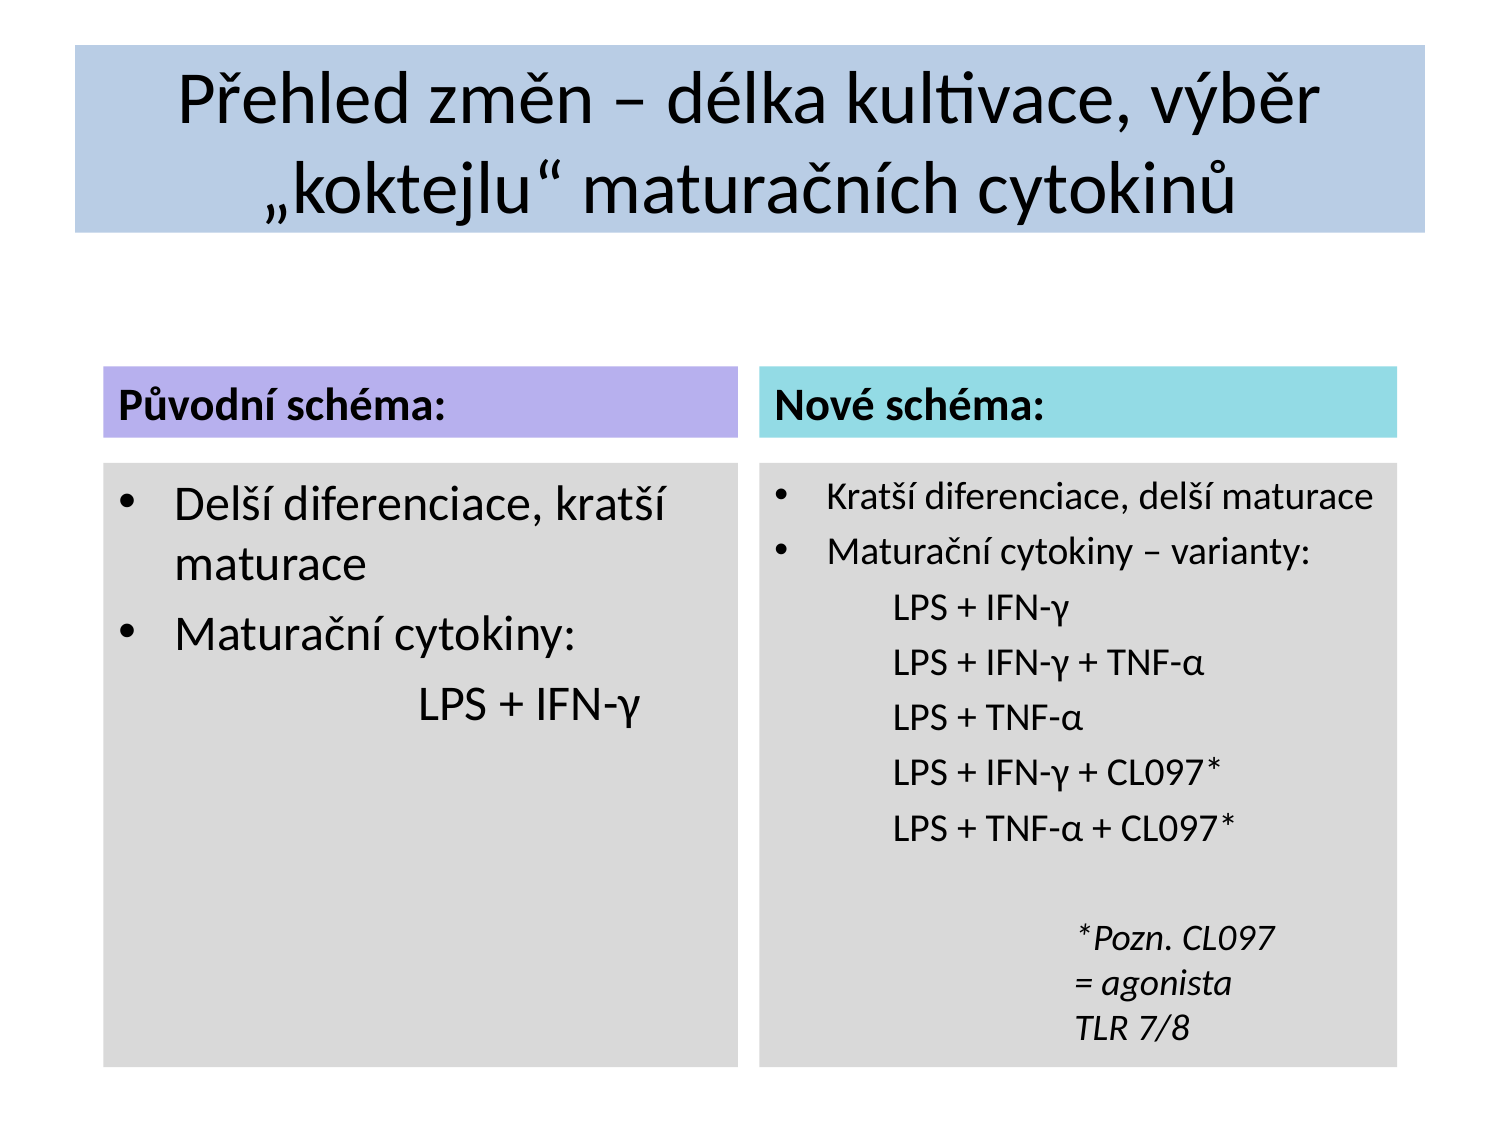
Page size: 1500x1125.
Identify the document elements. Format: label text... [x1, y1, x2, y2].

list Původní schéma: [103, 366, 738, 438]
text_box *Pozn. CL097 = agonista TLR 7/8 [1059, 905, 1300, 1055]
list Delší diferenciace, kratší maturace Maturační cytokiny: LPS + IFN-γ [103, 462, 738, 1068]
title Přehled změn – délka kultivace, výběr „koktejlu“ maturačních cytokinů [75, 45, 1425, 233]
list Nové schéma: [759, 366, 1398, 438]
list Kratší diferenciace, delší maturace Maturační cytokiny – varianty: LPS + IFN-γ LPS + IFN-γ + TNF-α LPS + TNF-α LPS + IFN-γ + CL097* LPS + TNF-α + CL097* [759, 462, 1398, 1068]
